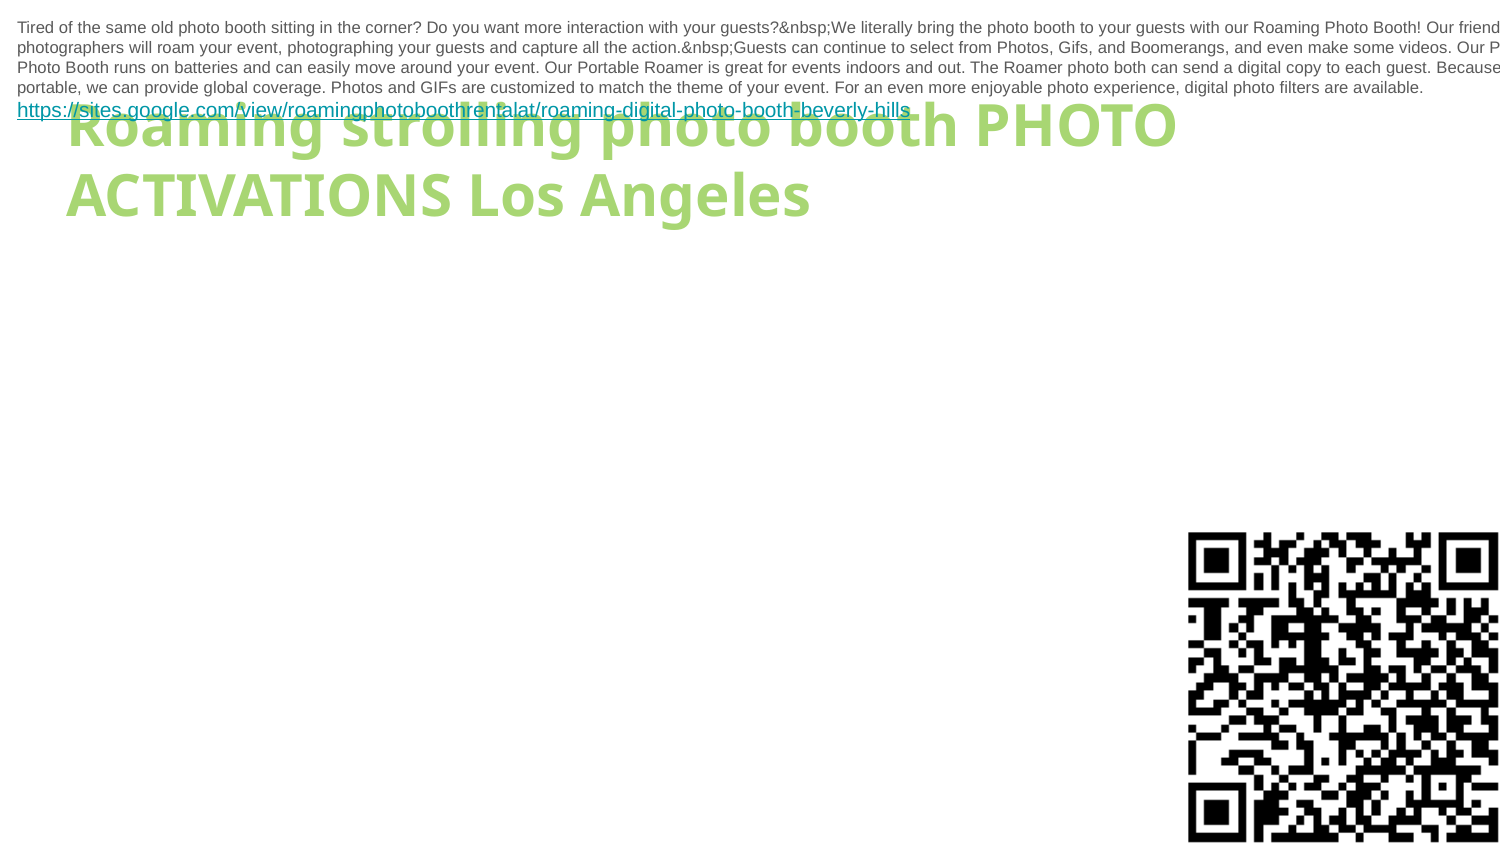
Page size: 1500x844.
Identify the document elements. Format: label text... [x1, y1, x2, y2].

text_box Tired of the same old photo booth sitting in the corner? Do you want more interaction with your guests?&nbsp;We literally bring the photo booth to your guests with our Roaming Photo Booth! Our friendly mobile photographers will roam your event, photographing your guests and capture all the action.&nbsp;Guests can continue to select from Photos, Gifs, and Boomerangs, and even make some videos. Our Portable Roamer Photo Booth runs on batteries and can easily move around your event. Our Portable Roamer is great for events indoors and out. The Roamer photo both can send a digital copy to each guest. Because it is extremely portable, we can provide global coverage. Photos and GIFs are customized to match the theme of your event. For an even more enjoyable photo experience, digital photo filters are available. https://sites.google.com/view/roamingphotoboothrentalat/roaming-digital-photo-booth-beverly-hills [2, 2, 1500, 844]
picture [1187, 530, 1500, 844]
